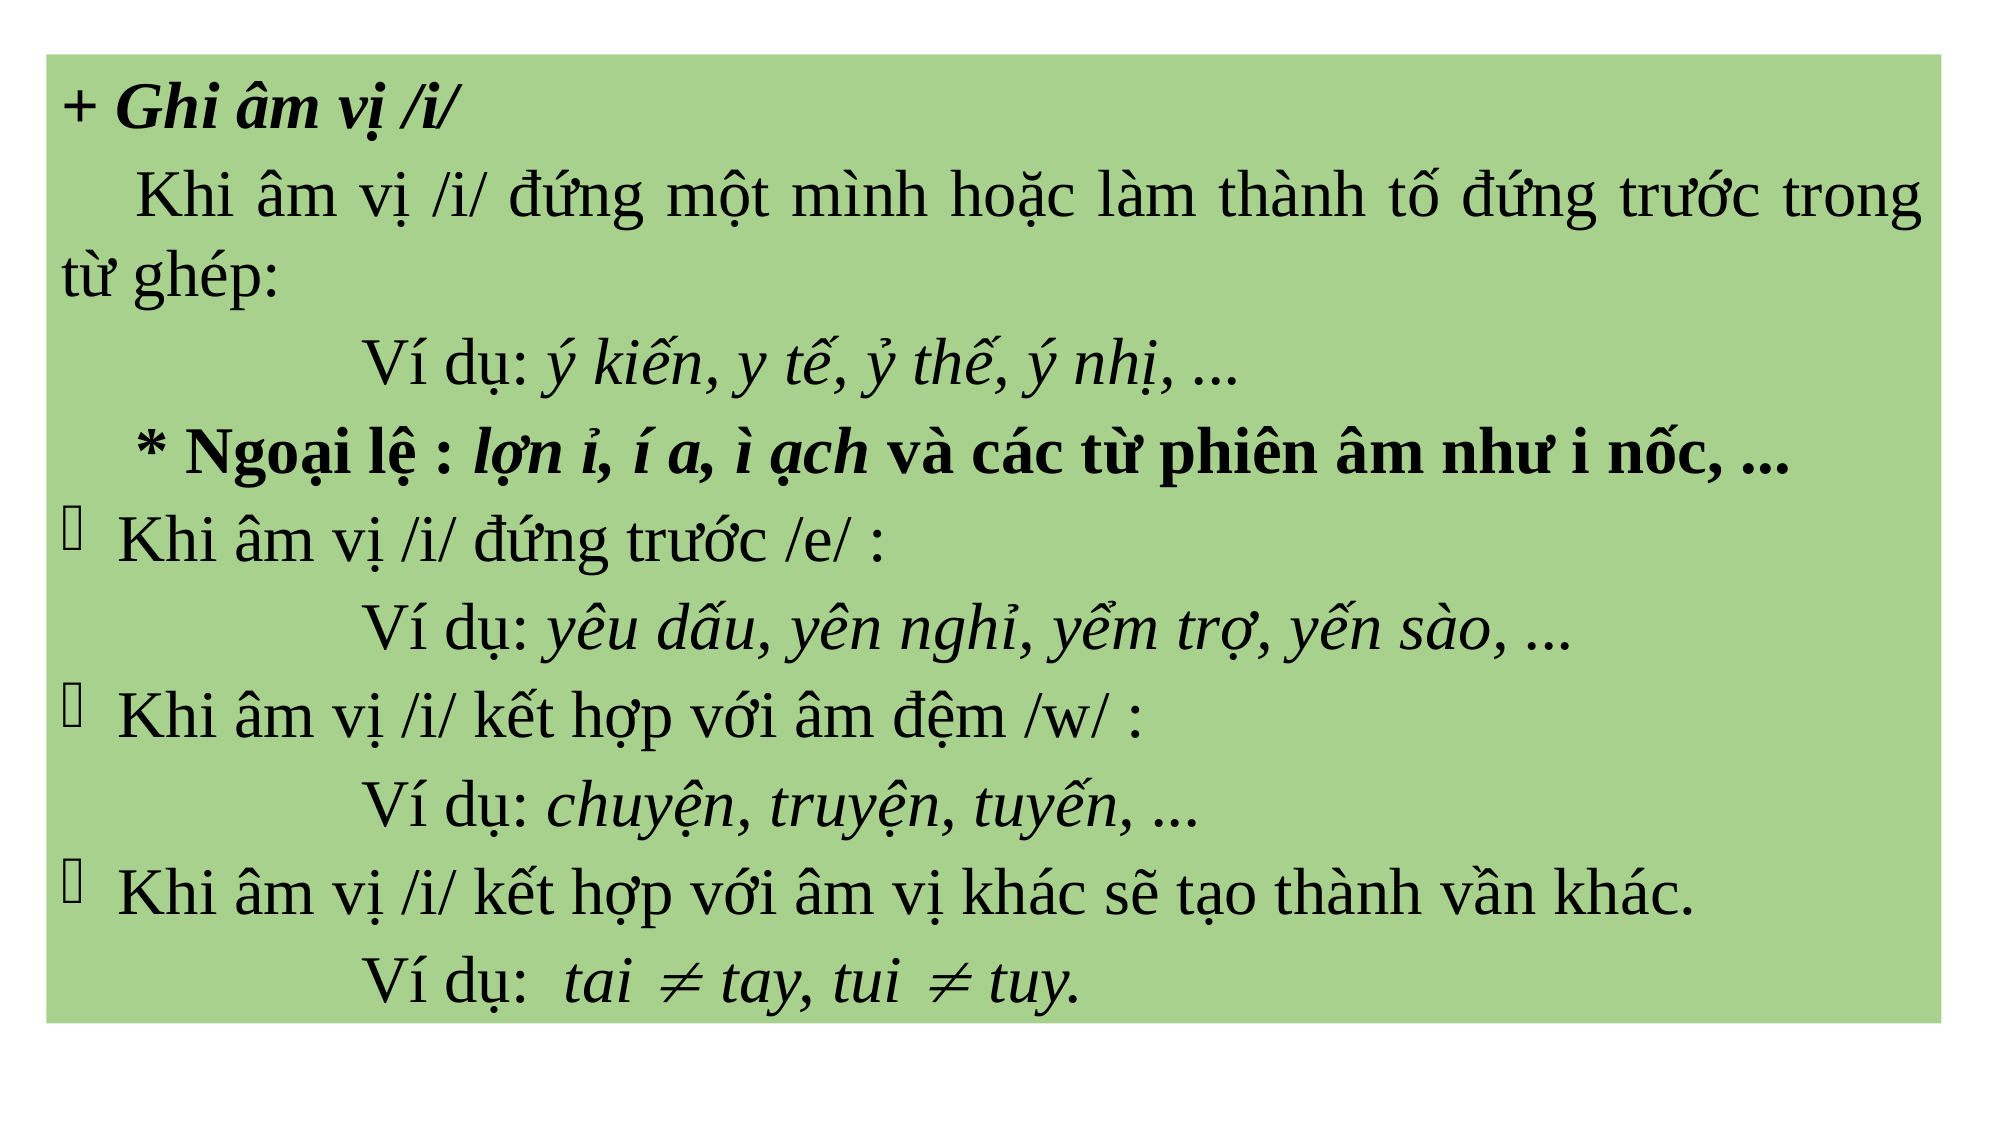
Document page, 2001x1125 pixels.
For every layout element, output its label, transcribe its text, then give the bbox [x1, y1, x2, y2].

text_box + Ghi âm vị /i/ Khi âm vị /i/ đứng một mình hoặc làm thành tố đứng trước trong từ ghép: Ví dụ: ý kiến, y tế, ỷ thế, ý nhị, ... * Ngoại lệ : lợn ỉ, í a, ì ạch và các từ phiên âm như i nốc, ... Khi âm vị /i/ đứng trước /e/ : Ví dụ: yêu dấu, yên nghỉ, yểm trợ, yến sào, ... Khi âm vị /i/ kết hợp với âm đệm /w/ : Ví dụ: chuyện, truyện, tuyến, ... Khi âm vị /i/ kết hợp với âm vị khác sẽ tạo thành vần khác. Ví dụ: tai  tay, tui  tuy. [46, 54, 1942, 1024]
